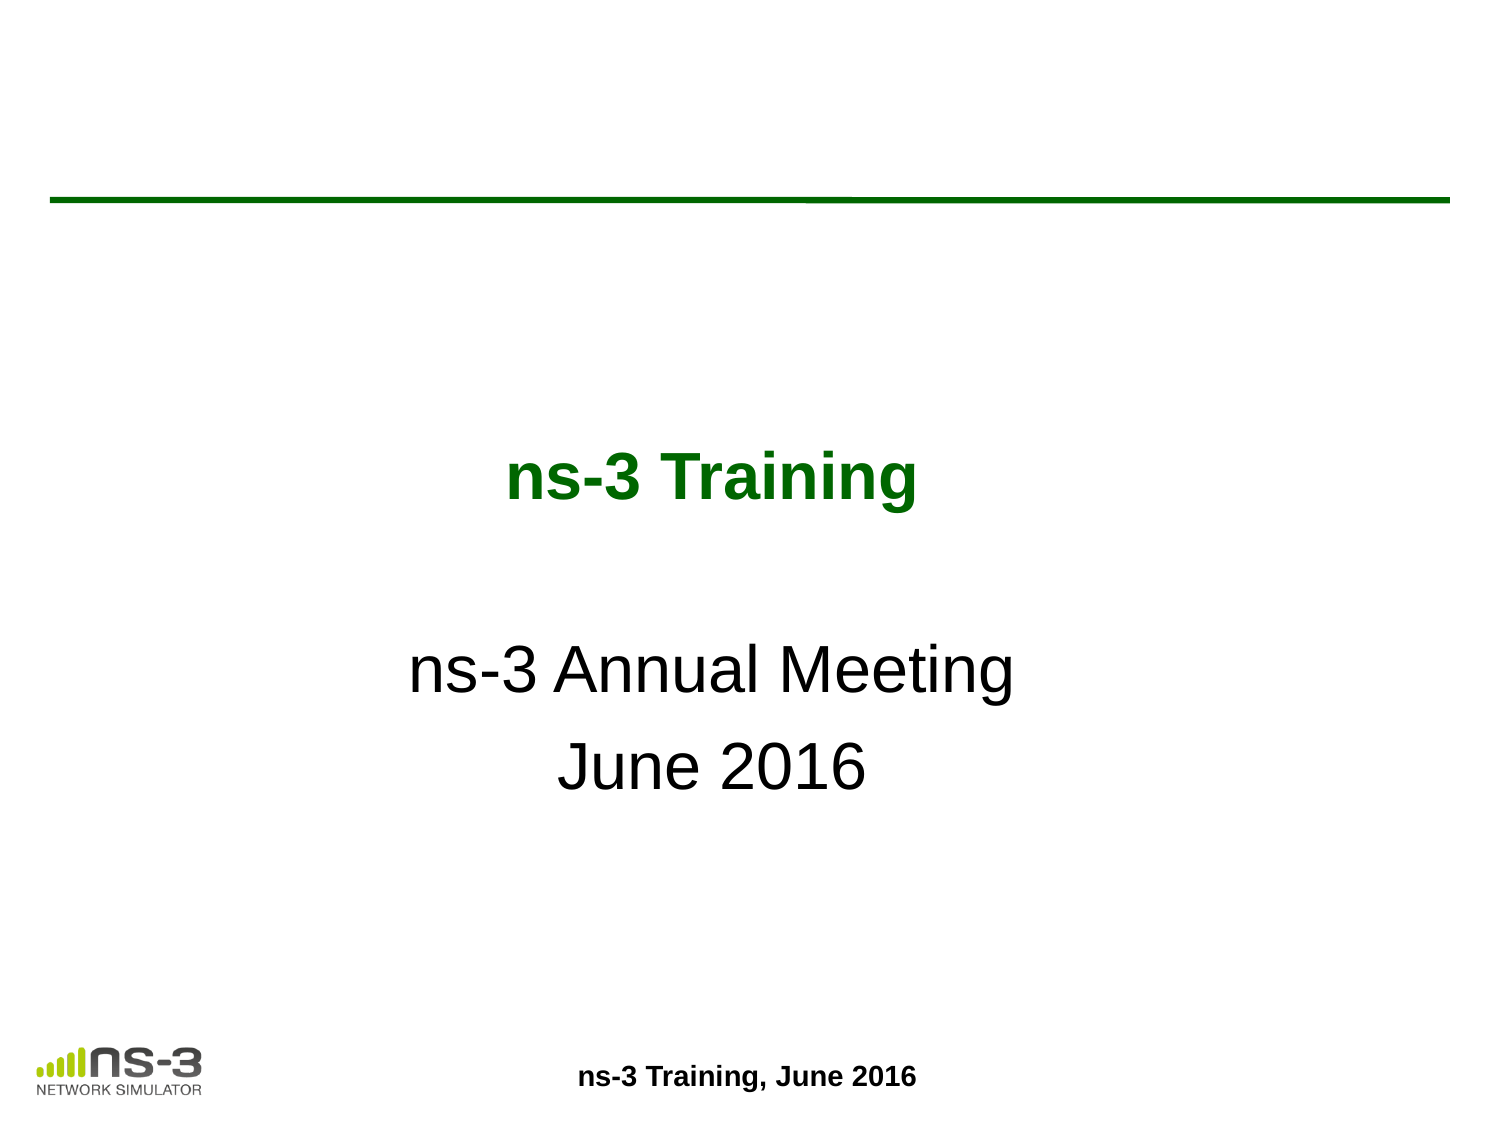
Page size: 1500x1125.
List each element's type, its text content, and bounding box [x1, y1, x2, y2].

footer ns-3 Training, June 2016 [512, 1049, 983, 1125]
subtitle ns-3 Training ns-3 Annual Meeting June 2016 [87, 424, 1338, 701]
picture [24, 1017, 213, 1125]
